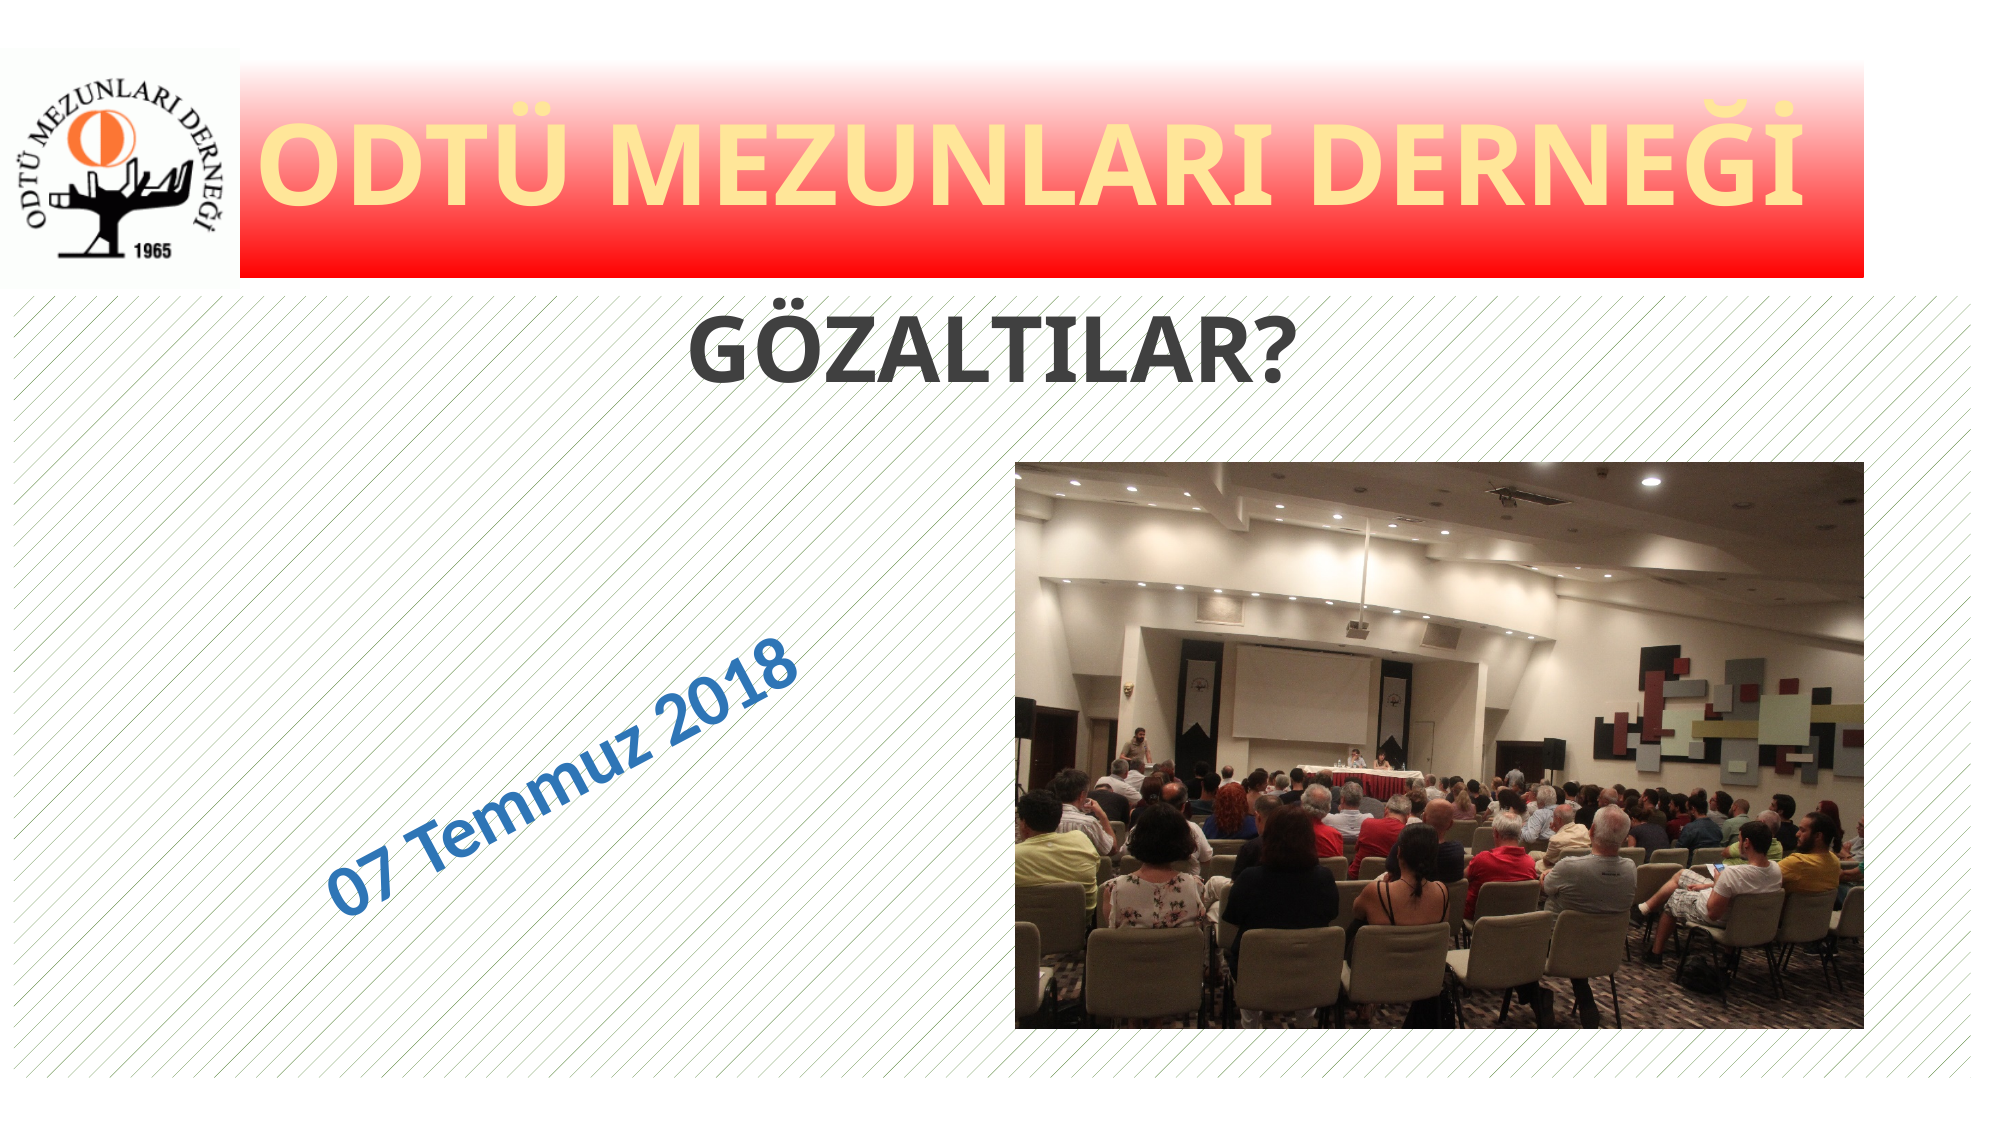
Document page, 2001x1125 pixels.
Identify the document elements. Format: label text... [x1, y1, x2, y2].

list GÖZALTILAR? [13, 296, 1971, 1078]
text_box 07 Temmuz 2018 [291, 549, 918, 950]
title ODTÜ MEZUNLARI DERNEĞİ [240, 60, 1864, 278]
picture [1015, 462, 1864, 1029]
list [0, 48, 240, 289]
